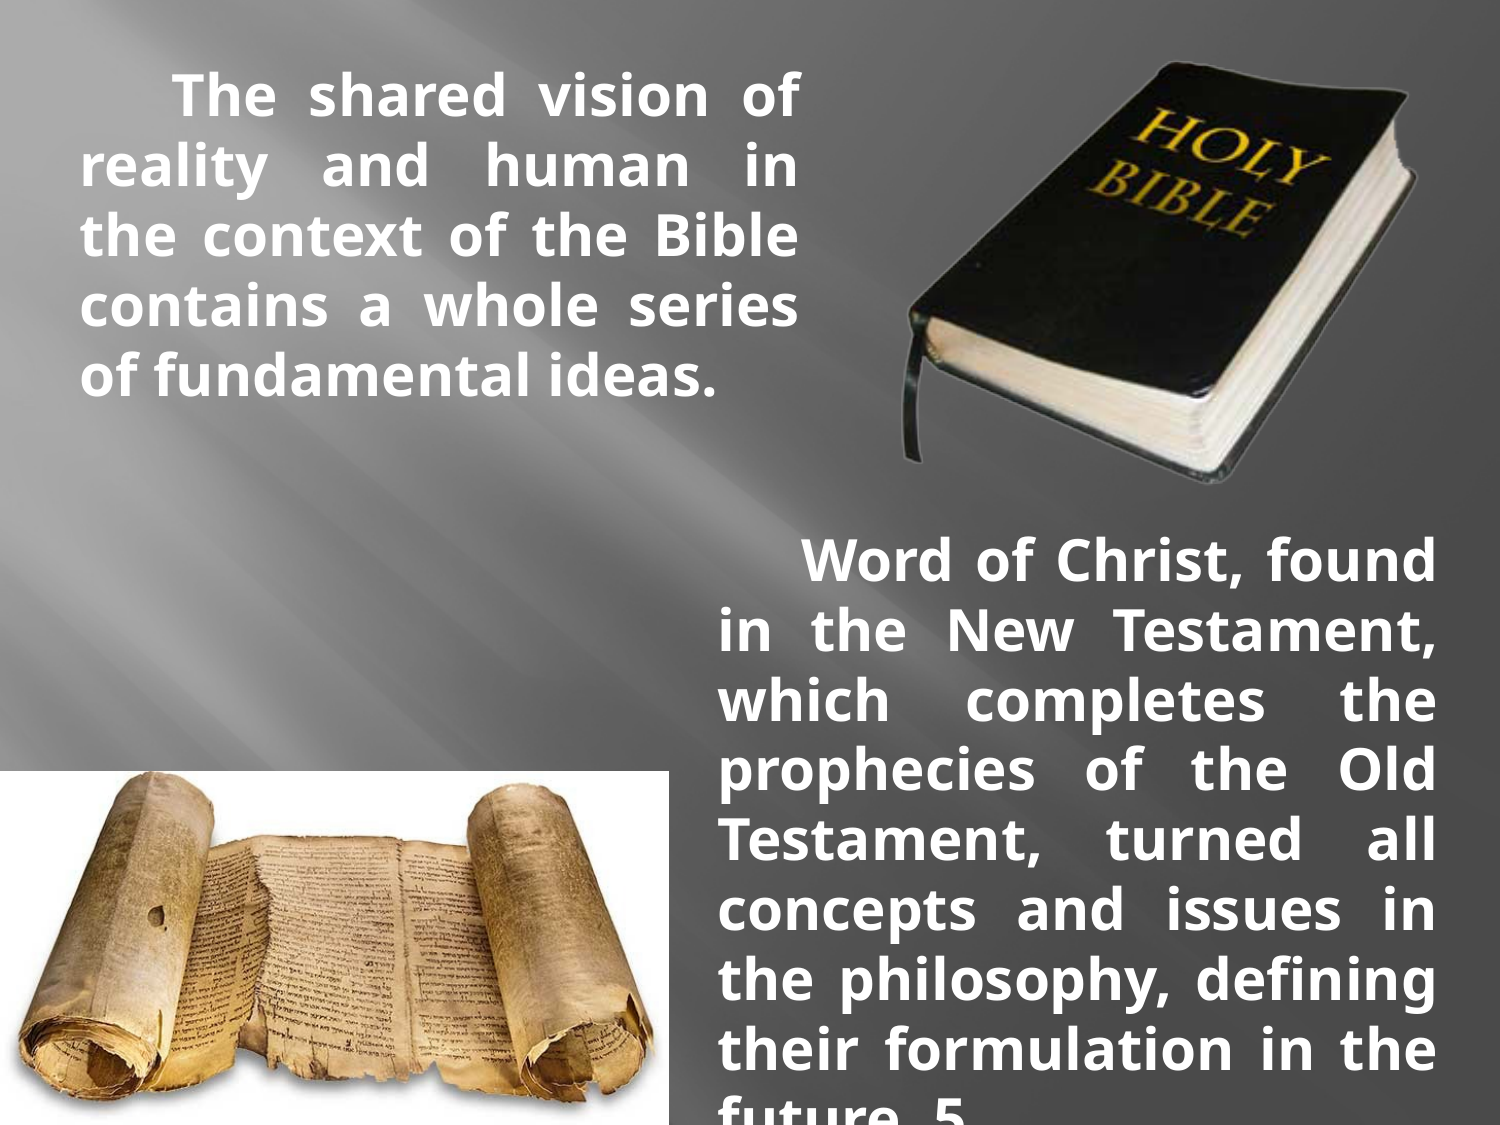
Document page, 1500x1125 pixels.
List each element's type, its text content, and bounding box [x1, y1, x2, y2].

text_box The shared vision of reality and human in the context of the Bible contains a whole series of fundamental ideas. [64, 50, 815, 415]
picture [848, 47, 1453, 516]
picture [0, 771, 669, 1125]
text_box Word of Christ, found in the New Testament, which completes the prophecies of the Old Testament, turned all concepts and issues in the philosophy, defining their formulation in the future. 5 [702, 515, 1453, 1125]
